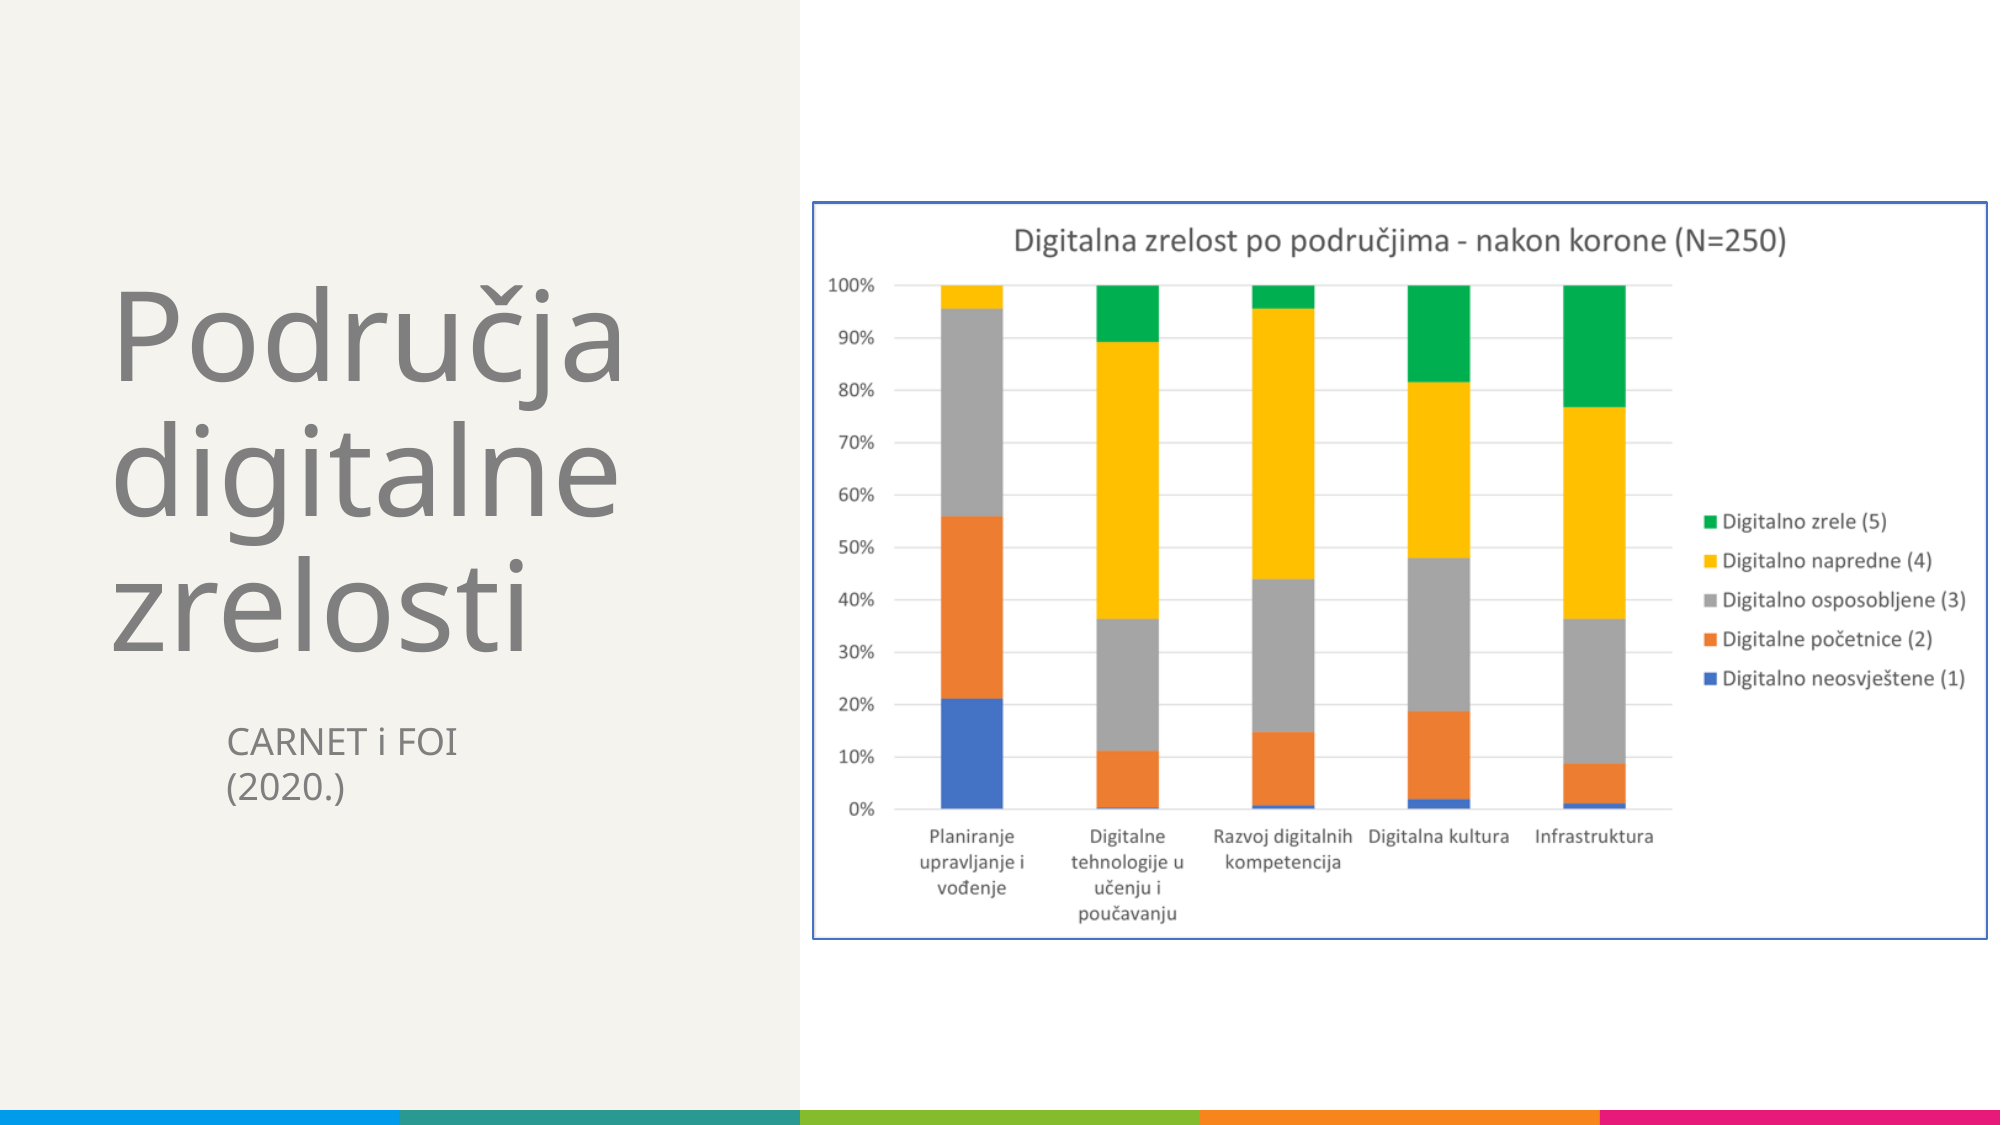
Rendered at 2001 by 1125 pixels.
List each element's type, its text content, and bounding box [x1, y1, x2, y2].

text_box CARNET i FOI (2020.) [211, 710, 601, 816]
title Područja digitalne zrelosti [94, 254, 740, 687]
picture [813, 203, 1987, 939]
